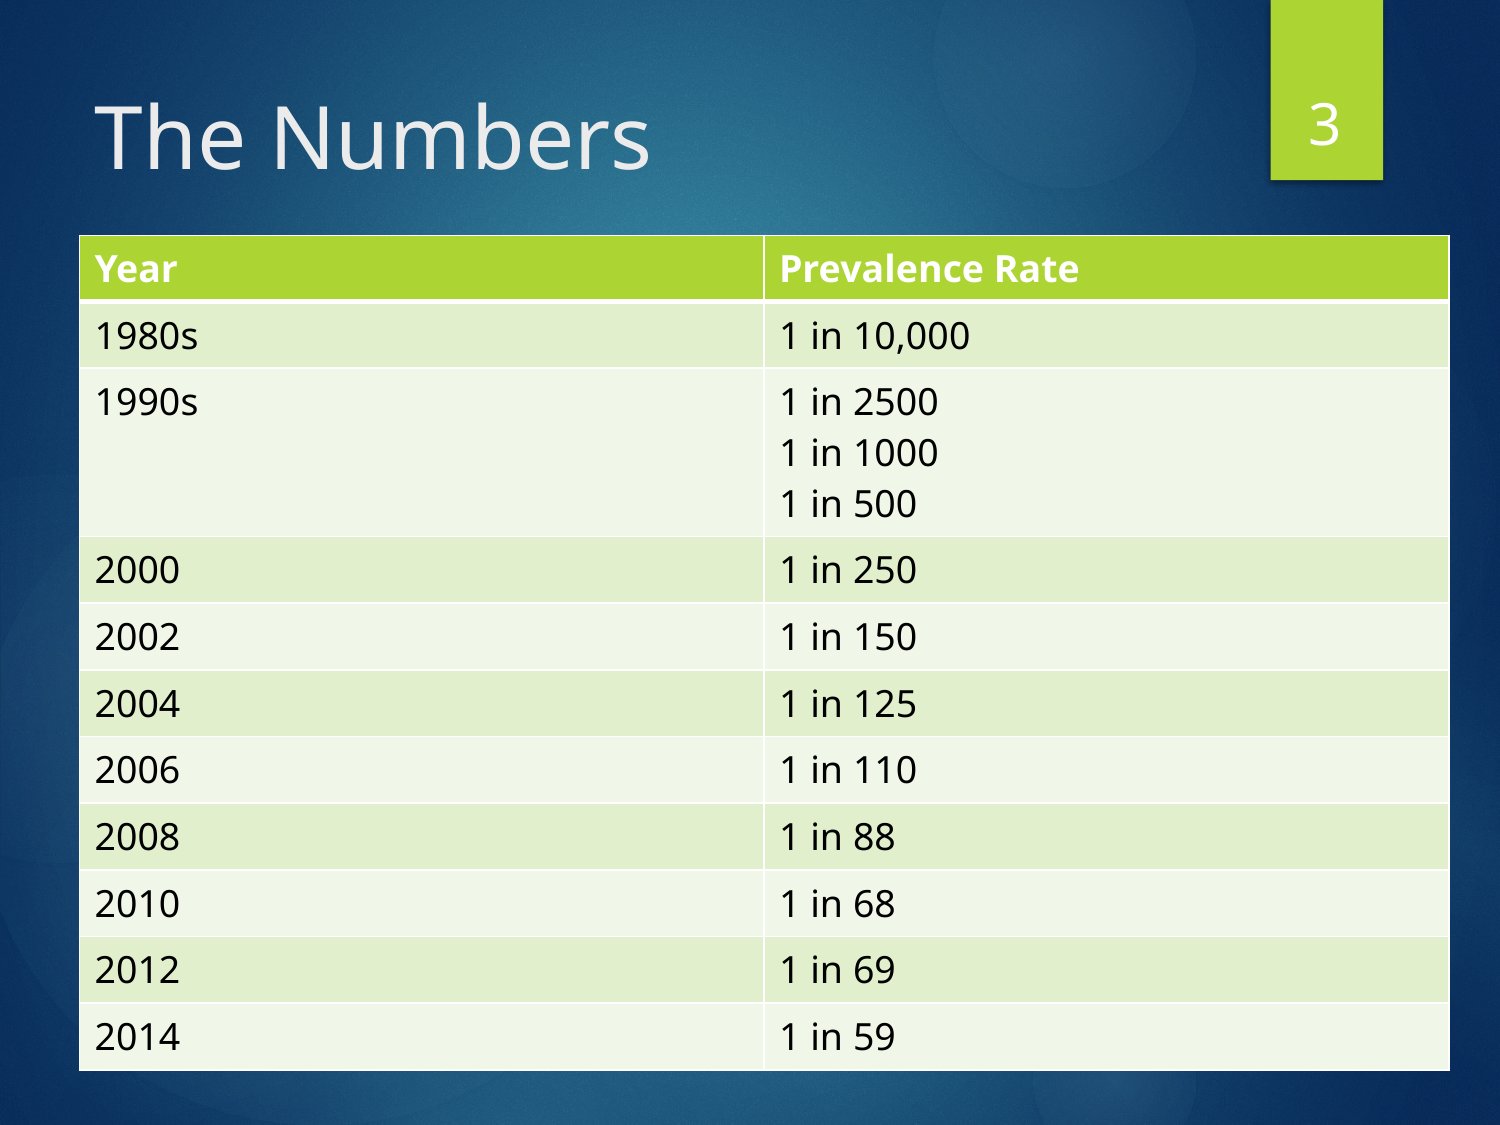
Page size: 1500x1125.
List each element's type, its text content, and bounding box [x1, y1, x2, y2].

table_cell 2008 [80, 804, 763, 869]
slide_number 3 [1273, 48, 1378, 175]
table_cell 2010 [80, 871, 763, 936]
table_cell 1 in 59 [765, 1004, 1448, 1069]
title The Numbers [79, 74, 1237, 235]
table_header Prevalence Rate [765, 236, 1448, 299]
table_cell 1 in 250 [765, 537, 1448, 602]
table_cell 1 in 110 [765, 737, 1448, 802]
table_header Year [80, 236, 763, 299]
table_cell 1 in 68 [765, 871, 1448, 936]
table_cell 1980s [80, 304, 763, 367]
table_cell 2012 [80, 937, 763, 1002]
table_cell 2014 [80, 1004, 763, 1069]
table_cell 2002 [80, 604, 763, 669]
table_cell 1990s [80, 369, 763, 536]
table_cell 1 in 10,000 [765, 304, 1448, 367]
table_cell 1 in 150 [765, 604, 1448, 669]
table_cell 1 in 125 [765, 671, 1448, 736]
table_cell 2006 [80, 737, 763, 802]
table_cell 1 in 2500 1 in 1000 1 in 500 [765, 369, 1448, 536]
table_cell 1 in 88 [765, 804, 1448, 869]
table_cell 1 in 69 [765, 937, 1448, 1002]
table_cell 2004 [80, 671, 763, 736]
table_cell 2000 [80, 537, 763, 602]
